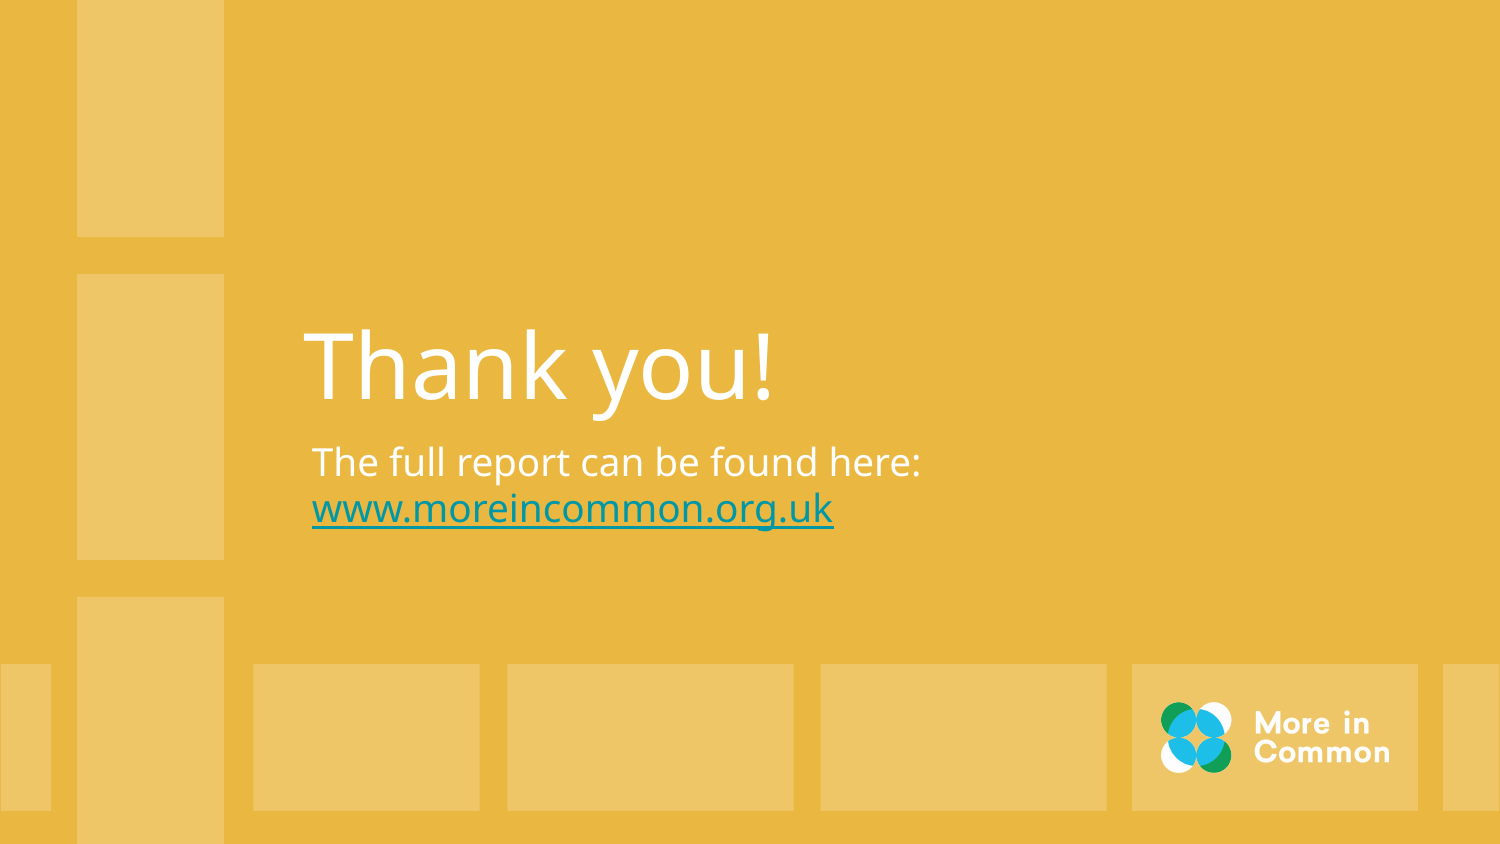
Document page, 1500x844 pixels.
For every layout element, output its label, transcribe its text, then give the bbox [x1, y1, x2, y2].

subtitle The full report can be found here: www.moreincommon.org.uk [251, 422, 1080, 553]
picture [1161, 702, 1389, 773]
title Thank you! [243, 111, 1072, 448]
